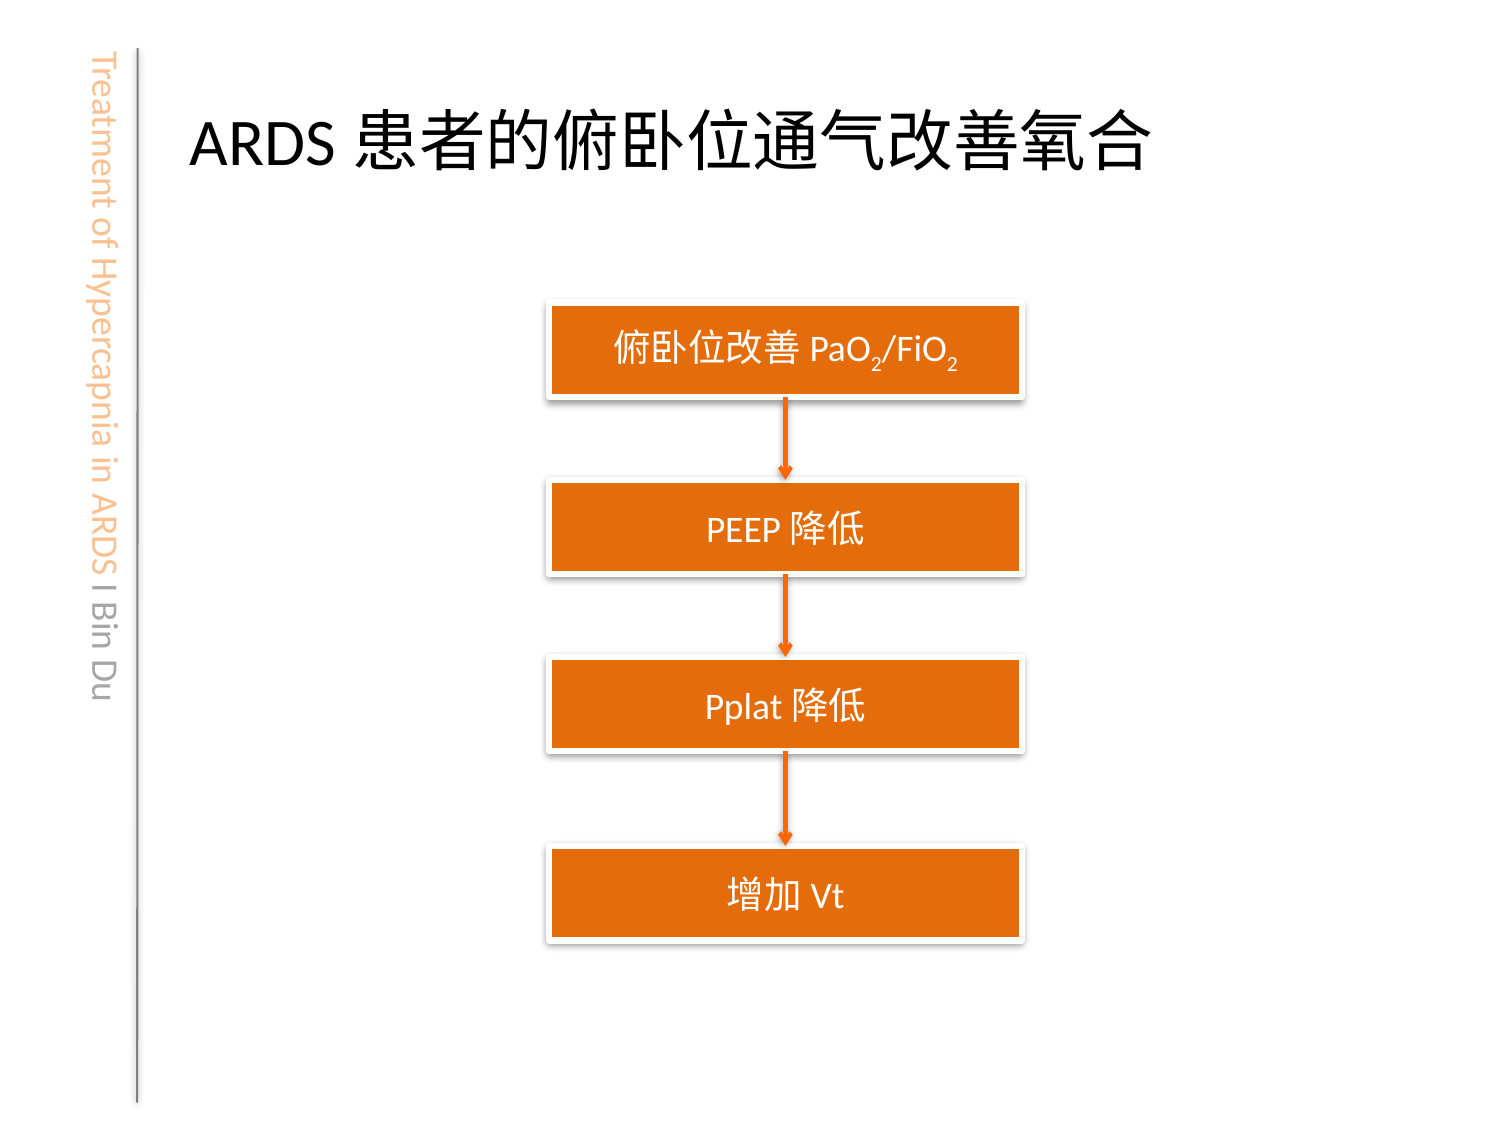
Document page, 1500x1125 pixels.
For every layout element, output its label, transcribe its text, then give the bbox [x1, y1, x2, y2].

text_box 俯卧位改善PaO2/FiO2 [546, 299, 1025, 400]
text_box 增加Vt [546, 843, 1025, 944]
title ARDS患者的俯卧位通气改善氧合 [174, 45, 1425, 233]
text_box Pplat降低 [546, 654, 1025, 754]
text_box PEEP降低 [546, 477, 1025, 577]
